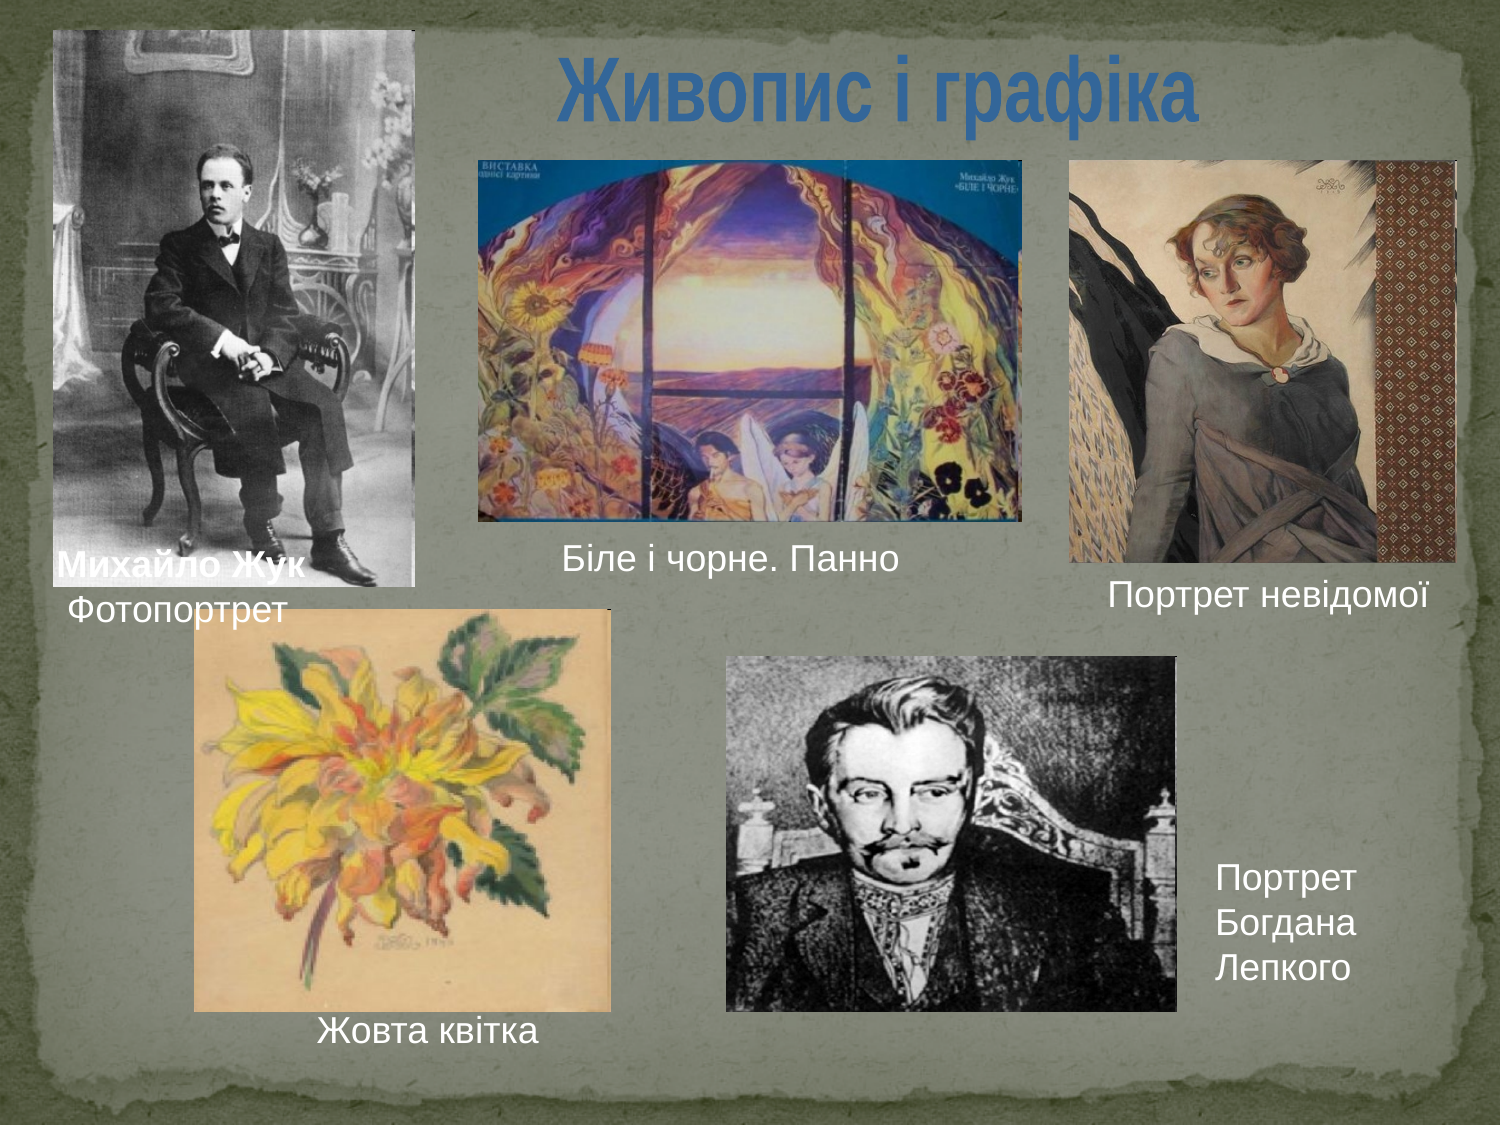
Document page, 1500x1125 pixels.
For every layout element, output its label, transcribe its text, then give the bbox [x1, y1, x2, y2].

text_box Портрет Богдана Лепкого [1200, 846, 1383, 996]
text_box Жовта квітка [301, 1020, 554, 1059]
text_box Біле і чорне. Панно [546, 531, 915, 587]
text_box Михайло Жук Фотопортрет [41, 532, 196, 638]
picture [194, 609, 611, 1012]
picture [1069, 160, 1457, 563]
text_box Портрет невідомої [1092, 571, 1448, 623]
picture [726, 656, 1177, 1012]
picture [53, 30, 415, 587]
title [481, 163, 1020, 521]
